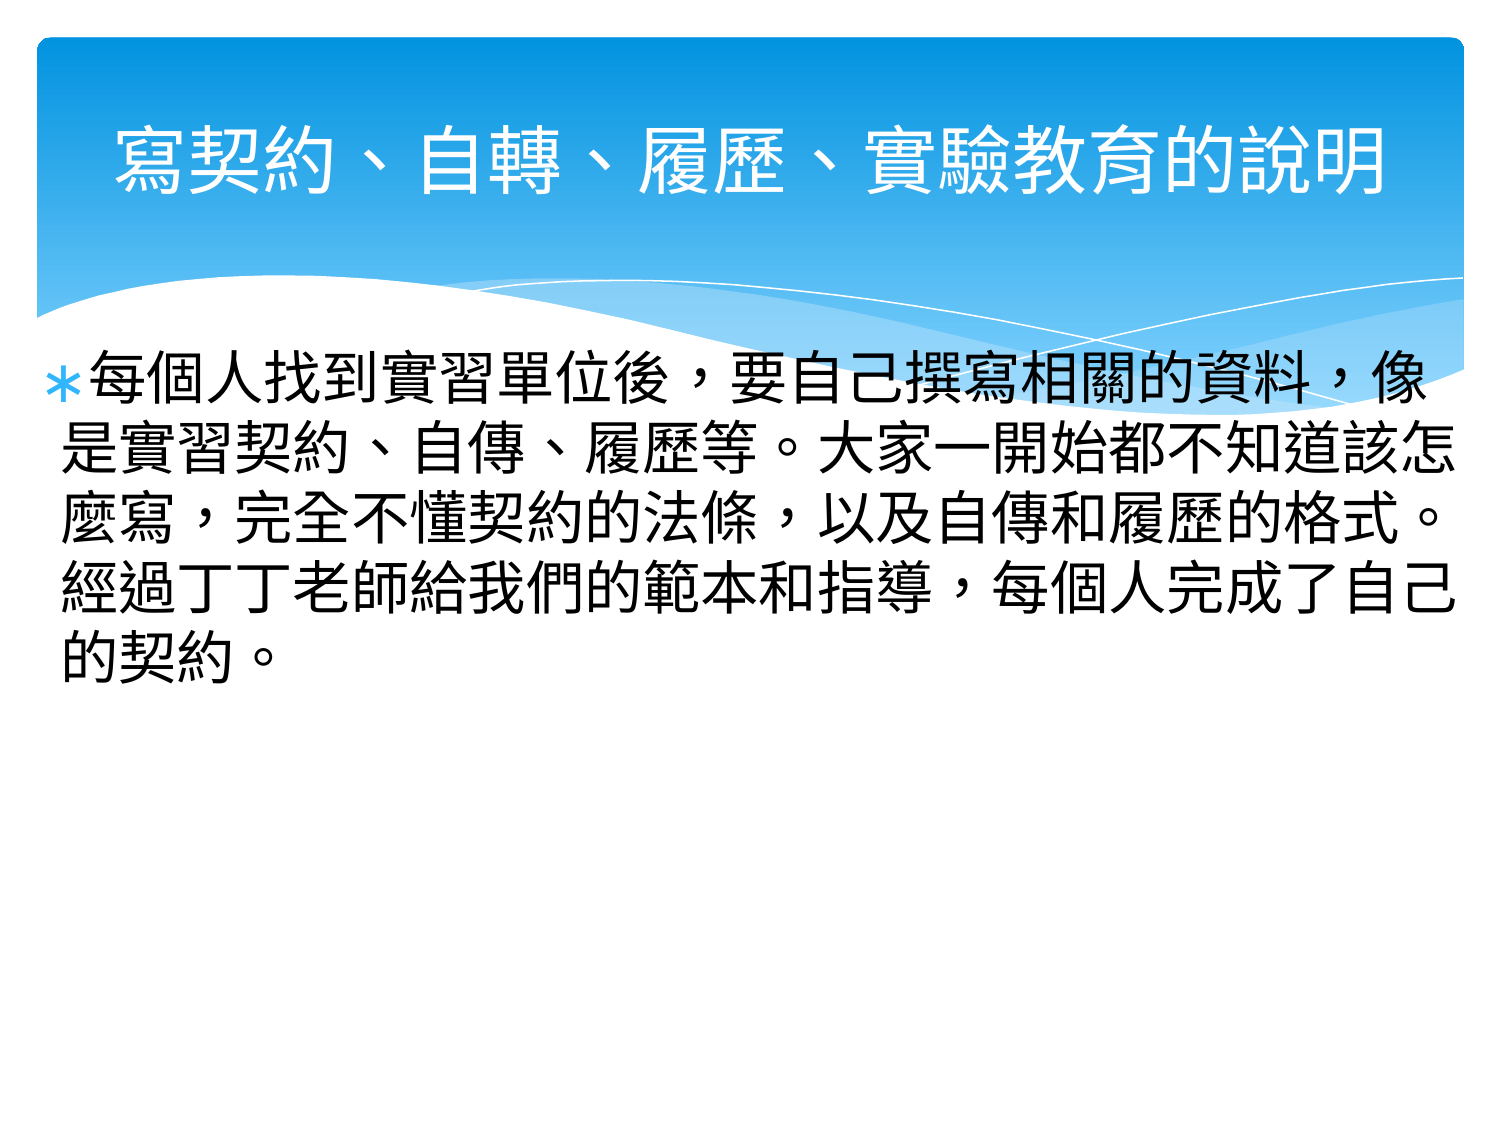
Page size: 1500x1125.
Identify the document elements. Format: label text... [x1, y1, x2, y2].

title 寫契約、自轉、履歷、實驗教育的說明 [75, 55, 1425, 261]
list 每個人找到實習單位後，要自己撰寫相關的資料，像是實習契約、自傳、履歷等。大家一開始都不知道該怎麼寫，完全不懂契約的法條，以及自傳和履歷的格式。經過丁丁老師給我們的範本和指導，每個人完成了自己的契約。 [0, 326, 1500, 1125]
